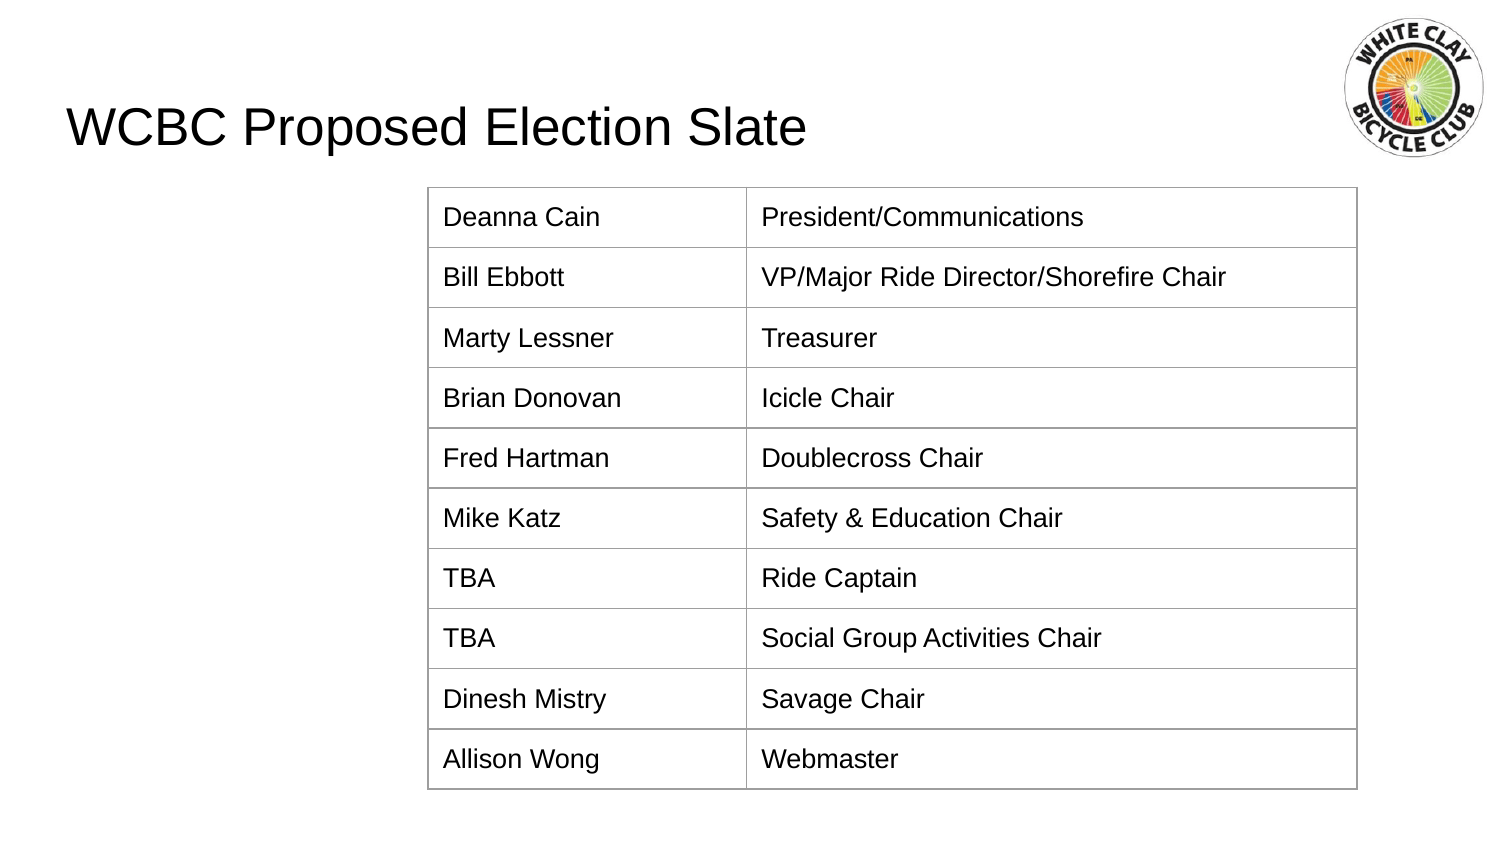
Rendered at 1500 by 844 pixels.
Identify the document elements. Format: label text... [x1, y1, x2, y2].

table_cell Ride Captain [747, 549, 1356, 608]
table_cell Marty Lessner [429, 308, 746, 367]
table_header President/Communications [747, 188, 1356, 247]
table_header Deanna Cain [429, 188, 746, 247]
table_cell Fred Hartman [429, 429, 746, 487]
table_cell Mike Katz [429, 489, 746, 548]
table_cell VP/Major Ride Director/Shorefire Chair [747, 248, 1356, 307]
table_cell Doublecross Chair [747, 429, 1356, 487]
table_cell Dinesh Mistry [429, 669, 746, 728]
title WCBC Proposed Election Slate [51, 77, 1275, 172]
table_cell Safety & Education Chair [747, 489, 1356, 548]
table_cell Icicle Chair [747, 368, 1356, 427]
table_cell Savage Chair [747, 669, 1356, 728]
table_cell Allison Wong [429, 730, 746, 788]
picture [1340, 14, 1487, 160]
table_cell Brian Donovan [429, 368, 746, 427]
table_cell Webmaster [747, 730, 1356, 788]
table_cell TBA [429, 609, 746, 668]
table_cell Treasurer [747, 308, 1356, 367]
table_cell TBA [429, 549, 746, 608]
table_cell Bill Ebbott [429, 248, 746, 307]
table_cell Social Group Activities Chair [747, 609, 1356, 668]
